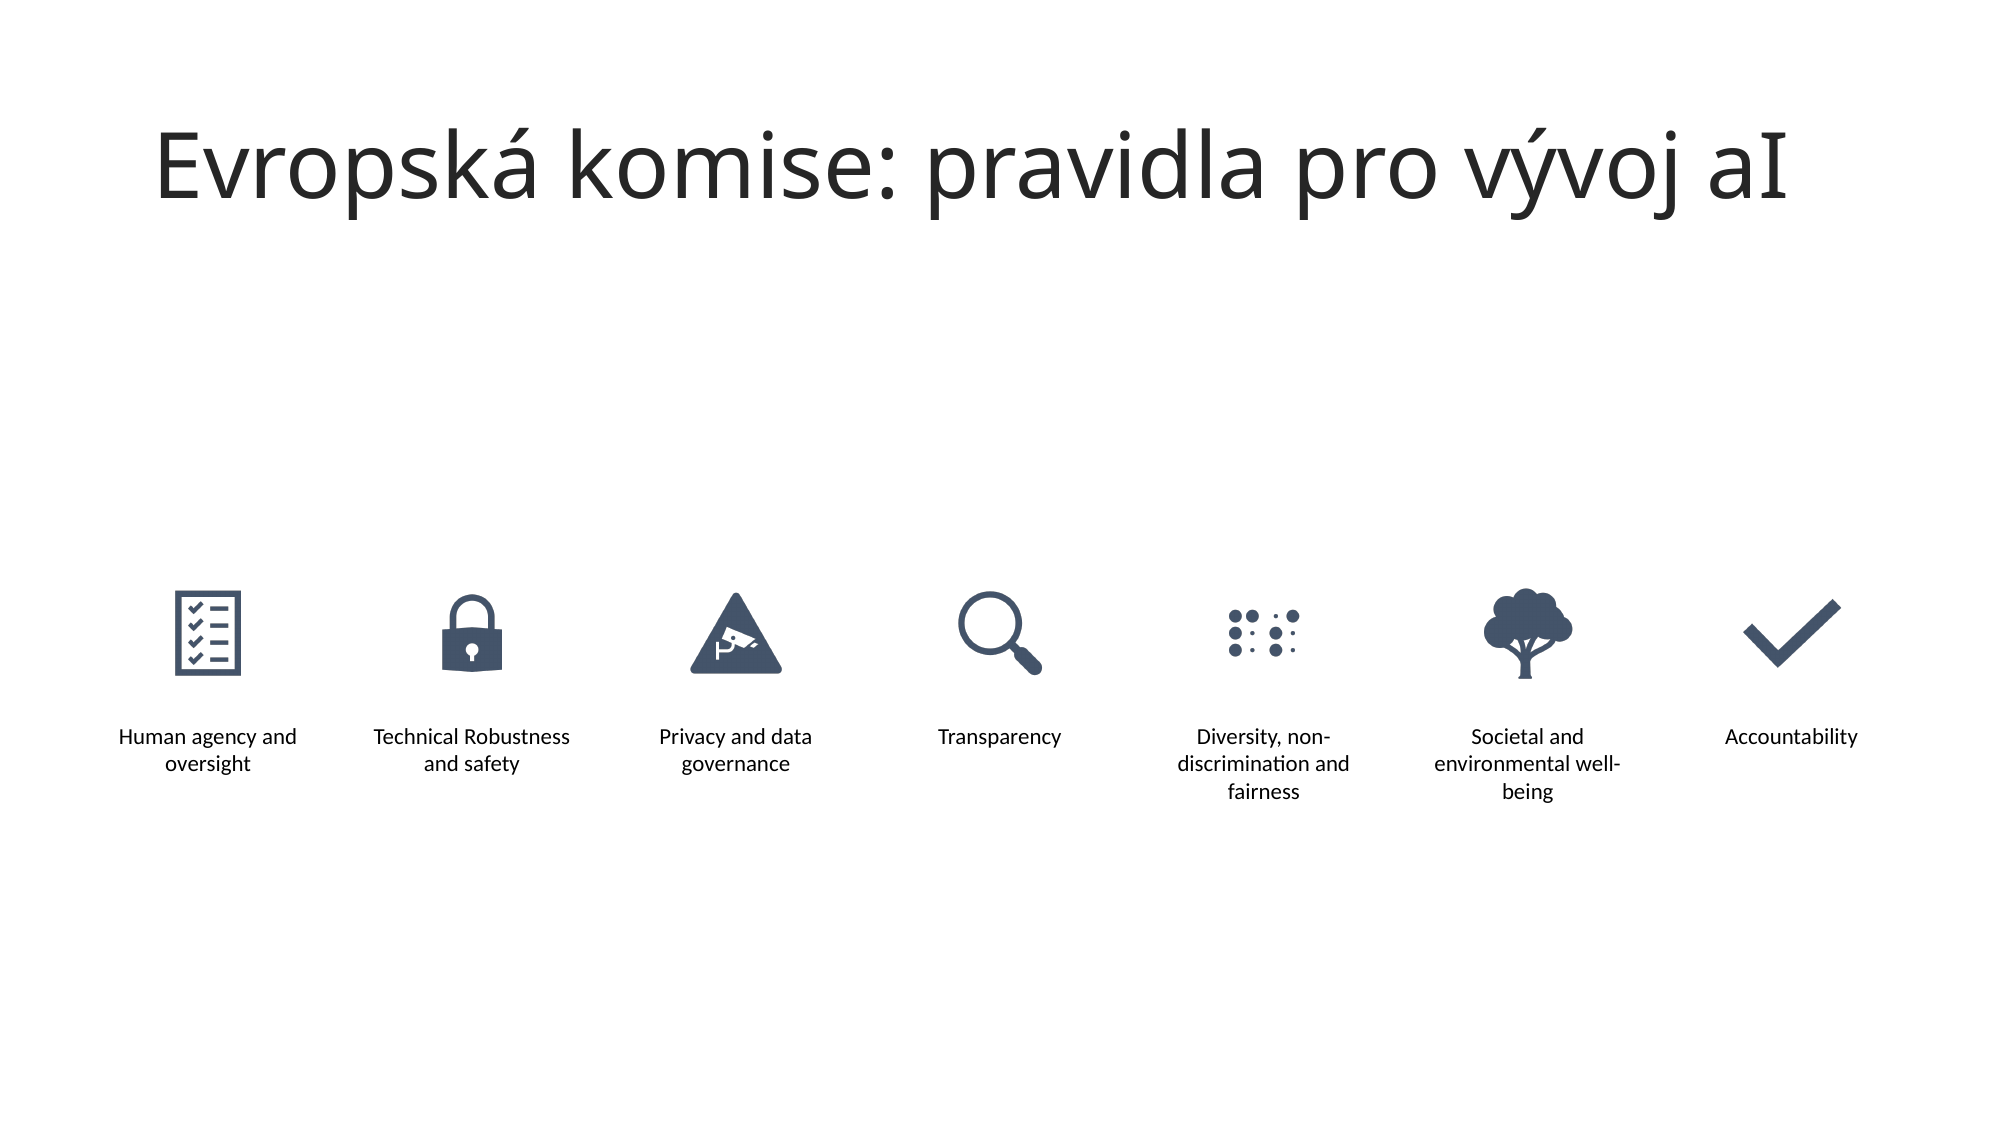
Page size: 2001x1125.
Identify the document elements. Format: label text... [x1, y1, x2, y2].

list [95, 384, 1905, 1010]
title Evropská komise: pravidla pro vývoj aI [137, 59, 1863, 278]
